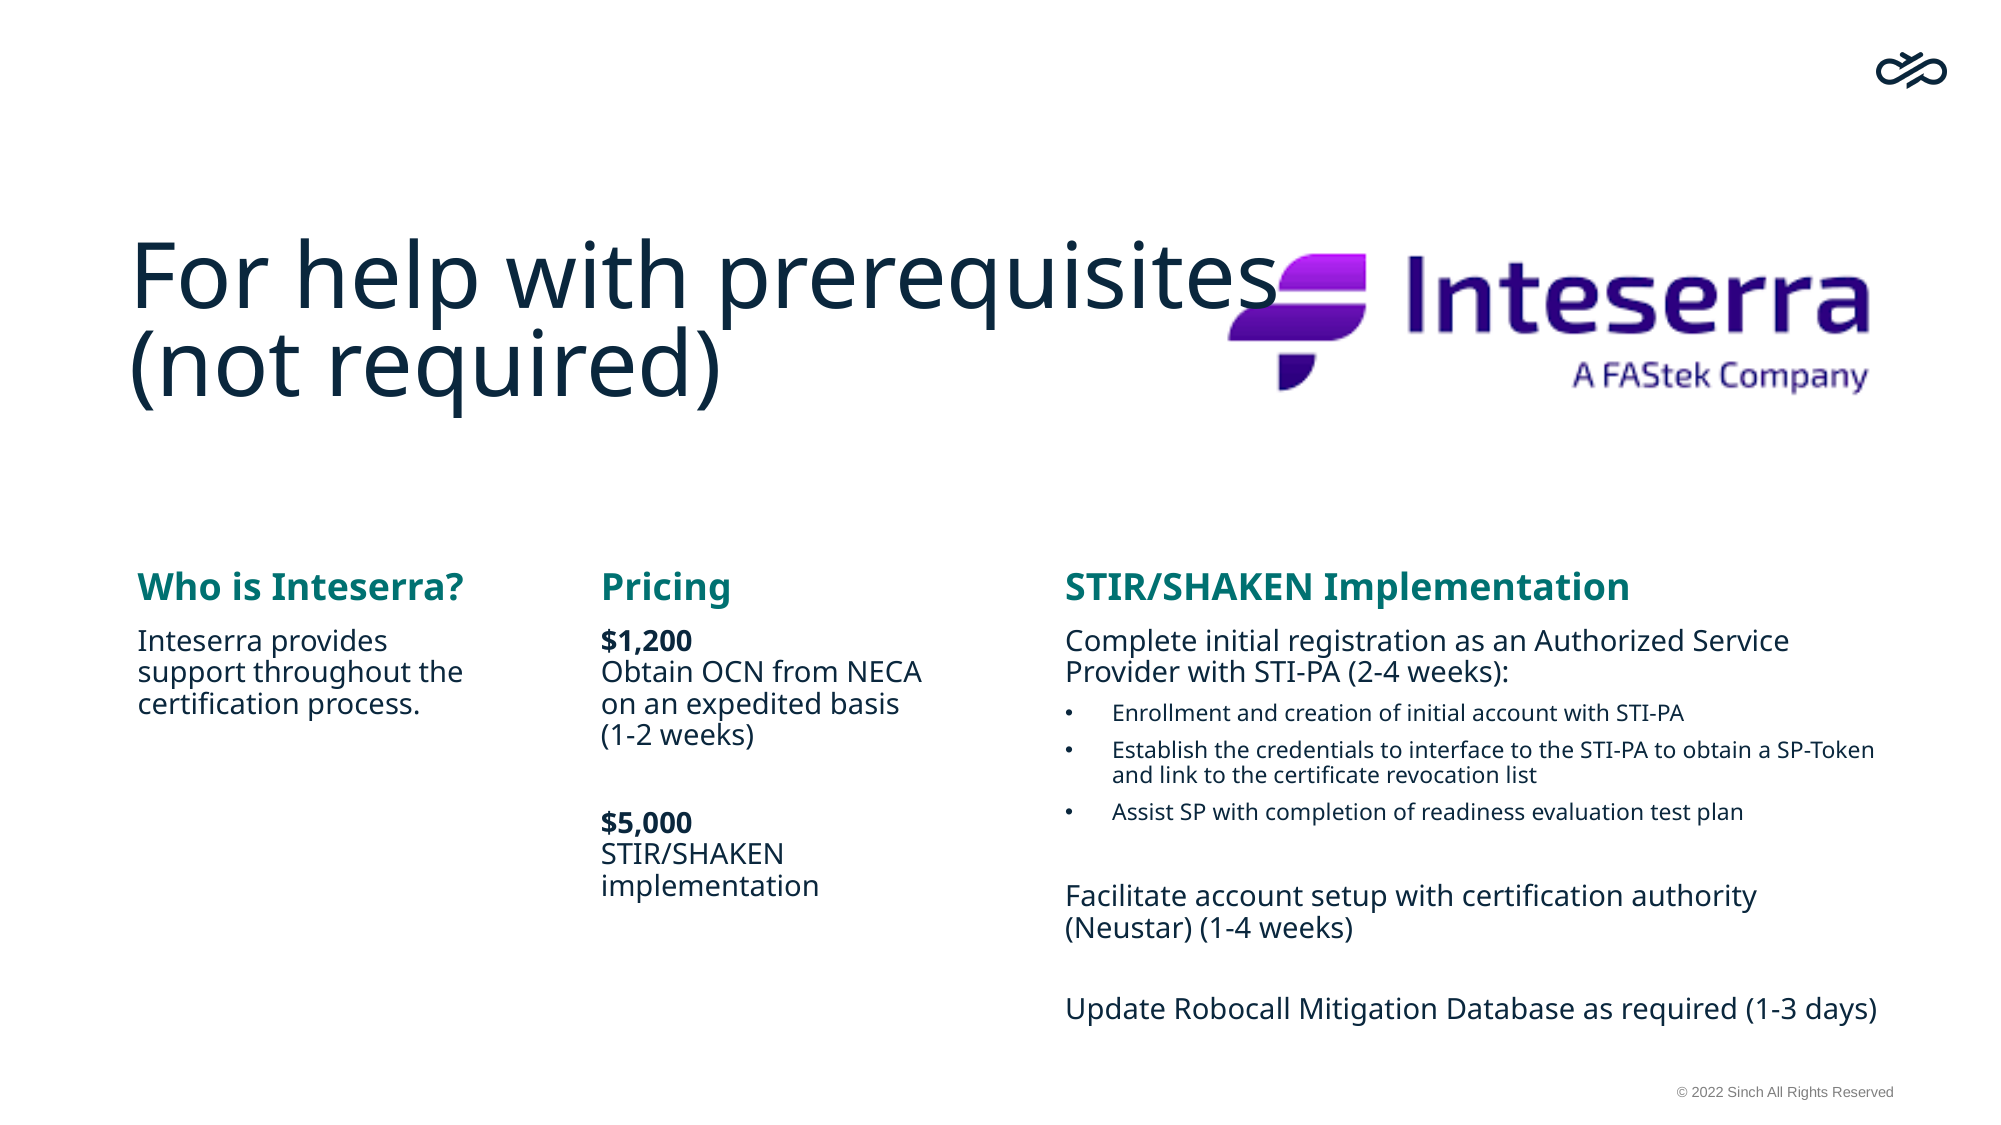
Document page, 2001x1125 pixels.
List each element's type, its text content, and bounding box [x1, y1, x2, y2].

list Who is Inteserra? [122, 560, 489, 618]
list Inteserra provides support throughout the certification process. [122, 618, 489, 1000]
list Pricing [585, 560, 953, 618]
list STIR/SHAKEN Implementation [1050, 560, 1900, 618]
title For help with prerequisites (not required) [114, 230, 1198, 457]
picture [1876, 52, 1947, 89]
list Complete initial registration as an Authorized Service Provider with STI-PA (2-4 weeks): Enrollment and creation of initial account with STI-PA Establish the credentials to interface to the STI-PA to obtain a SP-Token and link to the certificate revocation list Assist SP with completion of readiness evaluation test plan Facilitate account setup with certification authority (Neustar) (1-4 weeks) Update Robocall Mitigation Database as required (1-3 days) [1050, 618, 1900, 1000]
list $1,200 Obtain OCN from NECA on an expedited basis (1-2 weeks) $5,000 STIR/SHAKEN implementation [585, 618, 980, 1000]
picture [1198, 149, 1900, 501]
